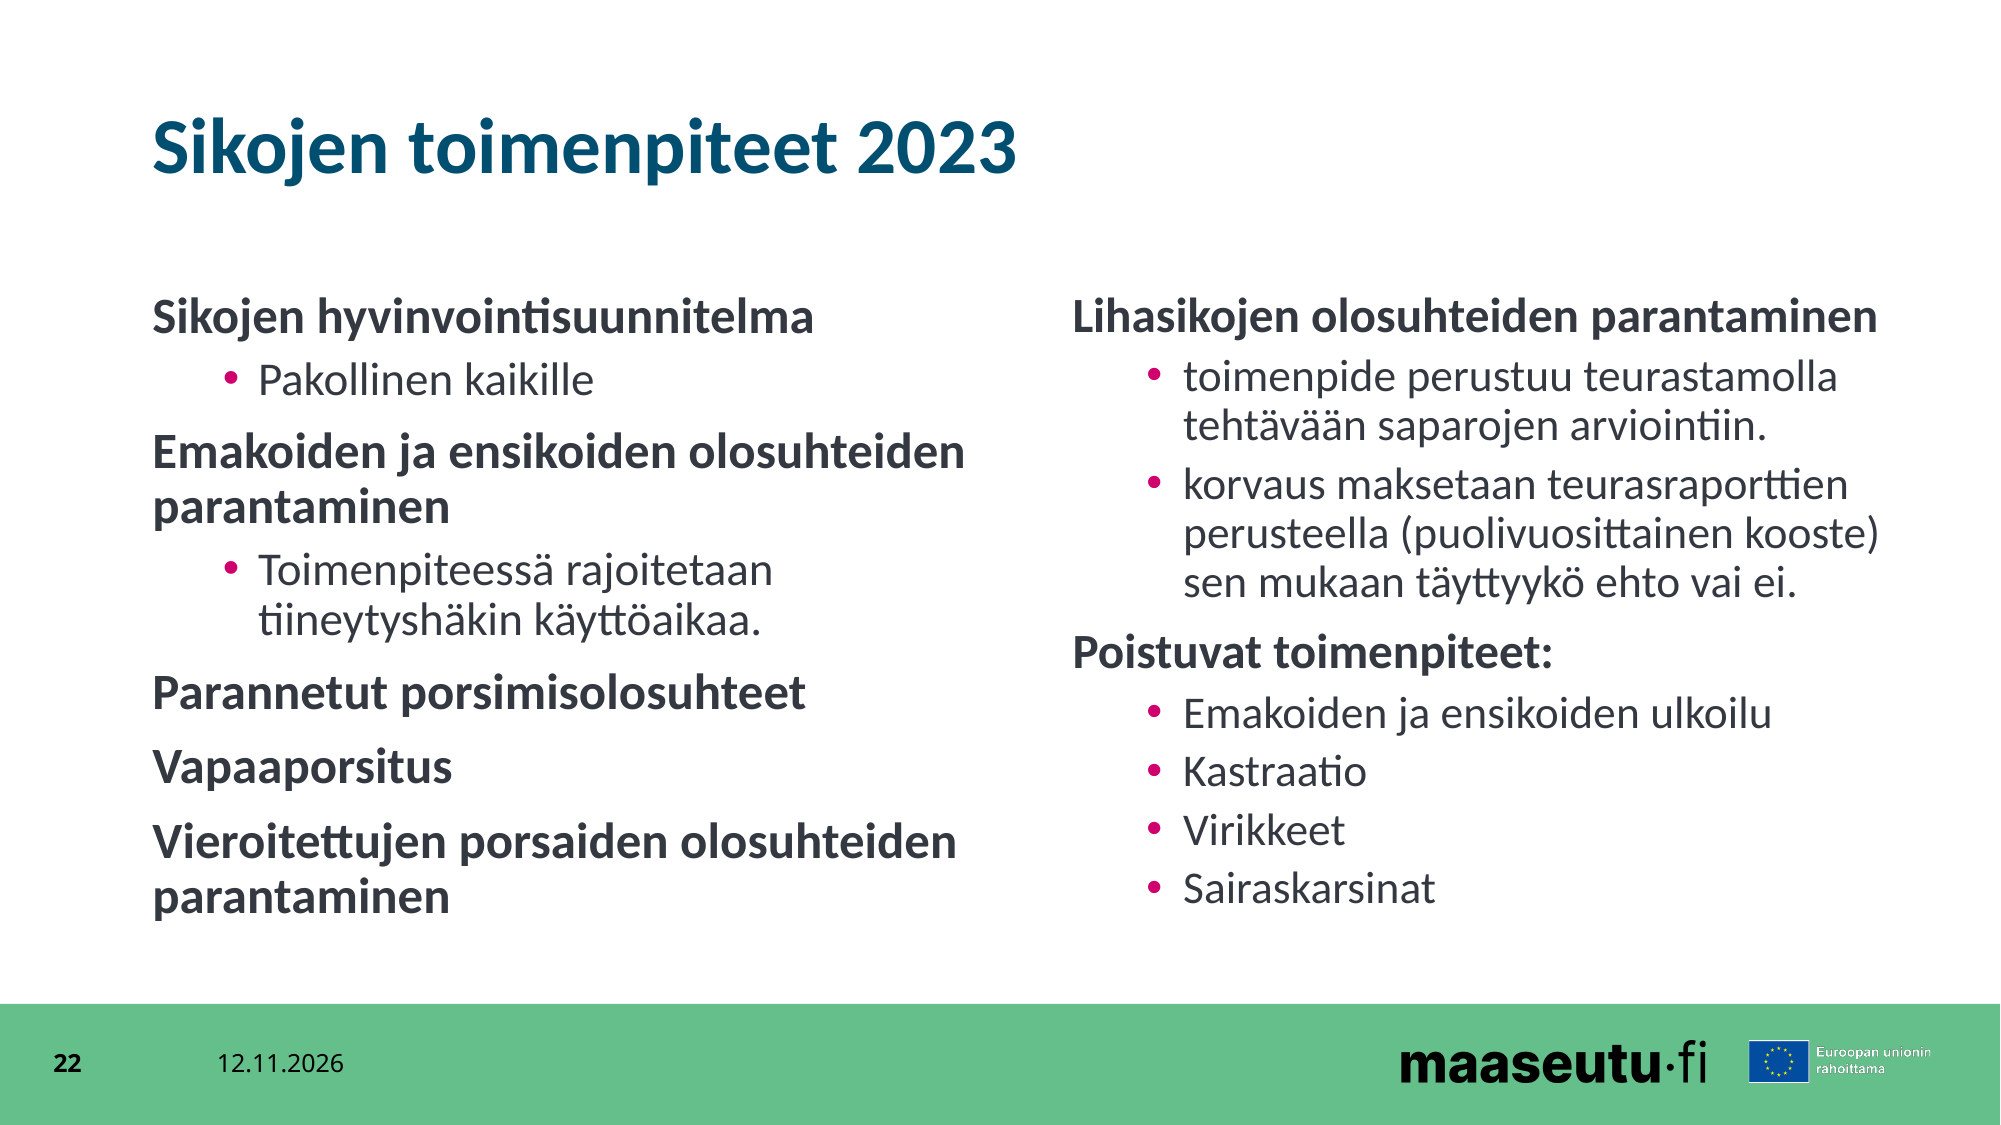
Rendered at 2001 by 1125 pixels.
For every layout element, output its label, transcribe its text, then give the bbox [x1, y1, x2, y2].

list Lihasikojen olosuhteiden parantaminen toimenpide perustuu teurastamolla tehtävään saparojen arviointiin. korvaus maksetaan teurasraporttien perusteella (puolivuosittainen kooste) sen mukaan täyttyykö ehto vai ei. Poistuvat toimenpiteet: Emakoiden ja ensikoiden ulkoilu Kastraatio Virikkeet Sairaskarsinat [1057, 282, 1932, 933]
list Sikojen hyvinvointisuunnitelma Pakollinen kaikille Emakoiden ja ensikoiden olosuhteiden parantaminen Toimenpiteessä rajoitetaan tiineytyshäkin käyttöaikaa. Parannetut porsimisolosuhteet Vapaaporsitus Vieroitettujen porsaiden olosuhteiden parantaminen [137, 282, 1012, 933]
title Sikojen toimenpiteet 2023 [137, 87, 1932, 291]
